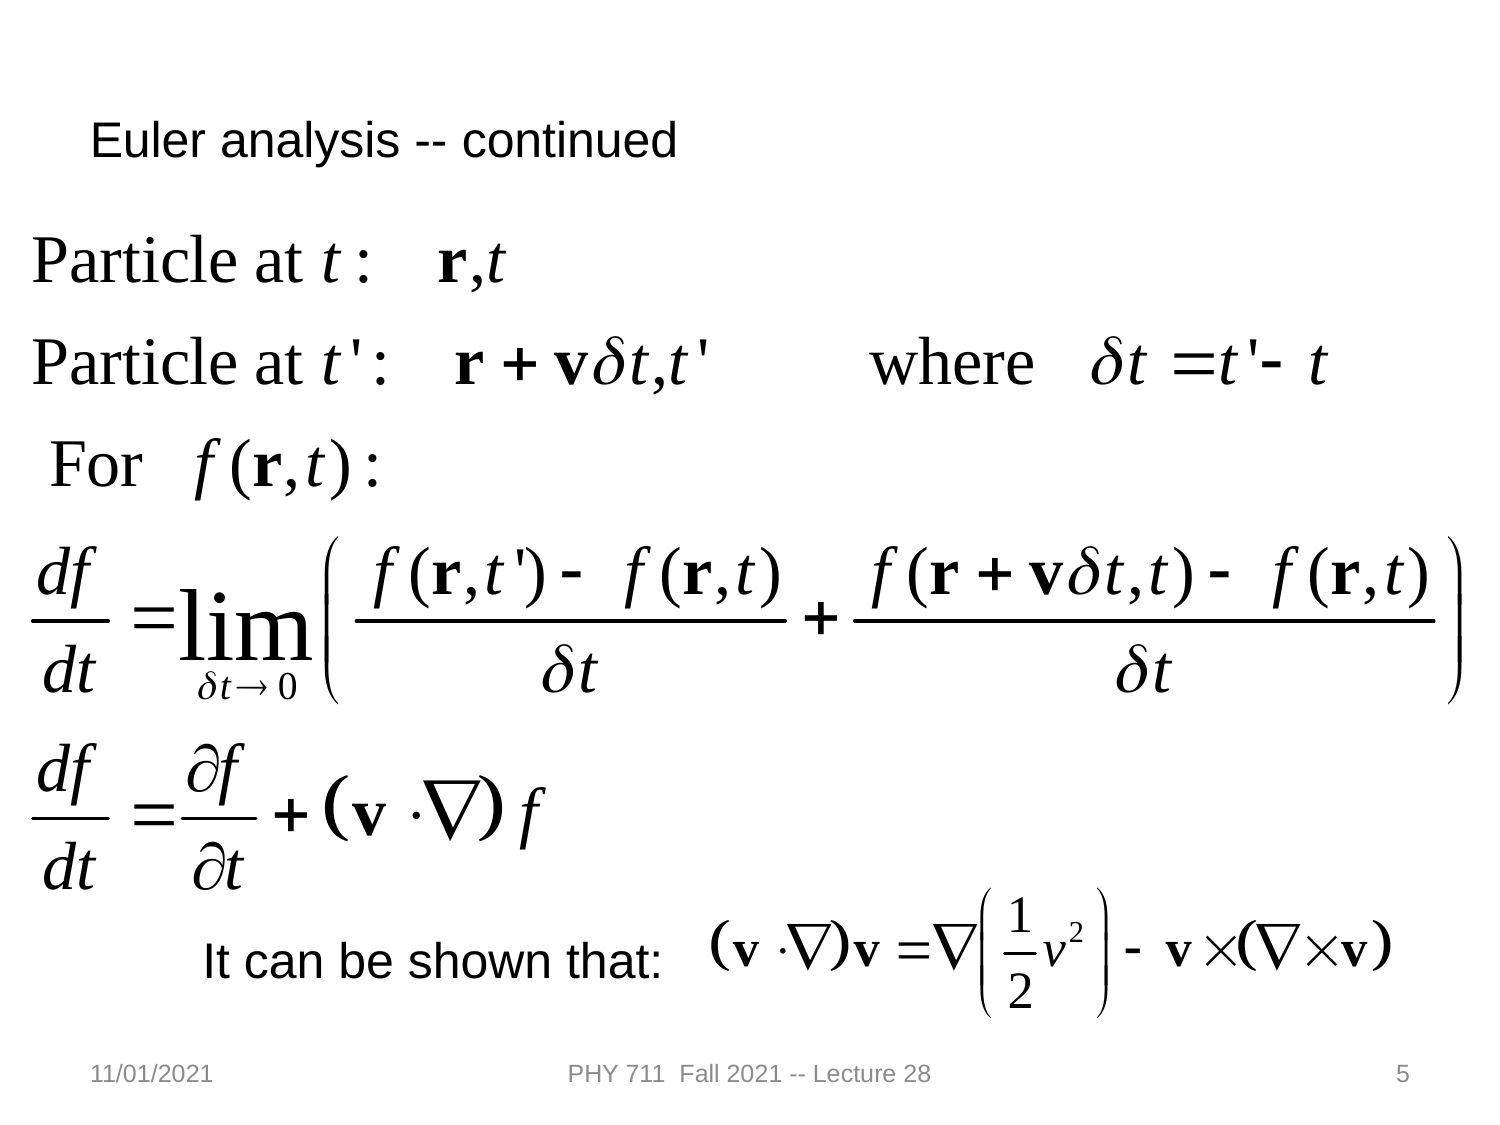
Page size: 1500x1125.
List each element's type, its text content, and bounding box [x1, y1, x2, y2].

text_box Euler analysis -- continued [74, 99, 1338, 175]
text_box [705, 881, 1393, 1026]
text_box It can be shown that: [187, 921, 700, 997]
slide_number 5 [1074, 1042, 1425, 1103]
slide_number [75, 1042, 425, 1103]
footer PHY 711 Fall 2021 -- Lecture 28 [512, 1042, 988, 1103]
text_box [24, 225, 1476, 900]
